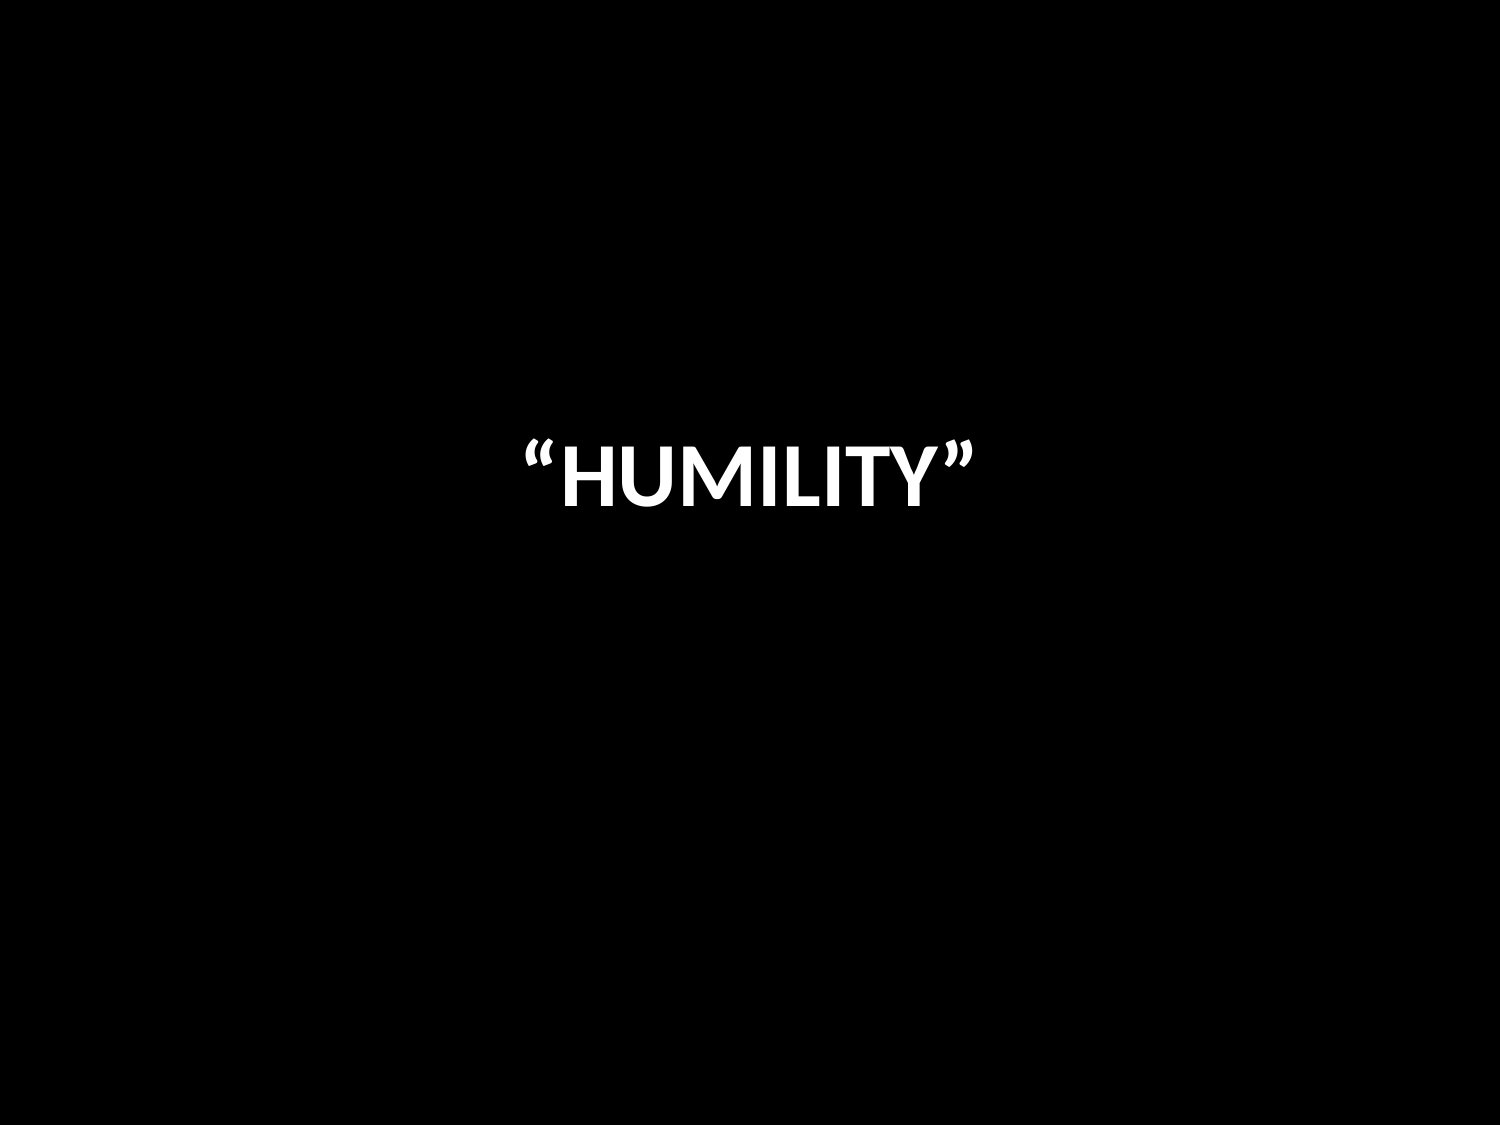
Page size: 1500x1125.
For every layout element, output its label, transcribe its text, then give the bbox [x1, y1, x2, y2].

title “HUMILITY” [112, 349, 1388, 591]
